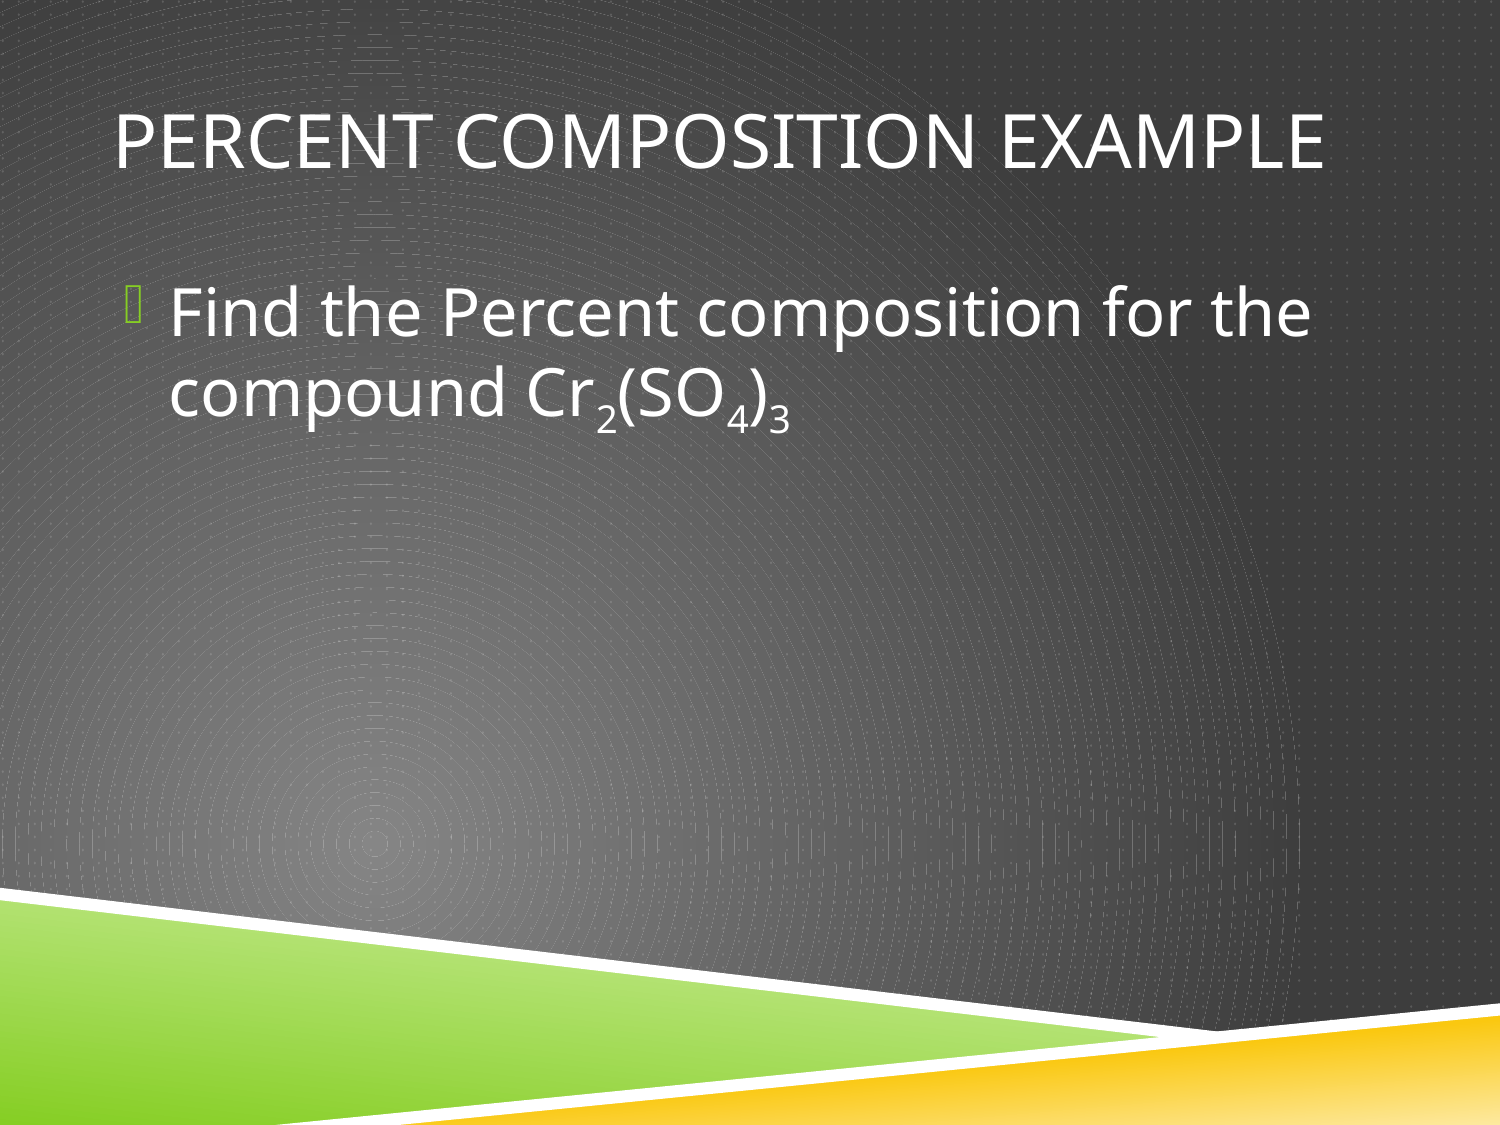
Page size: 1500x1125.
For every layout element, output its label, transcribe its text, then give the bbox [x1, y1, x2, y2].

list Find the Percent composition for the compound Cr2(SO4)3 [112, 262, 1388, 875]
title Percent composition example [112, 45, 1388, 233]
